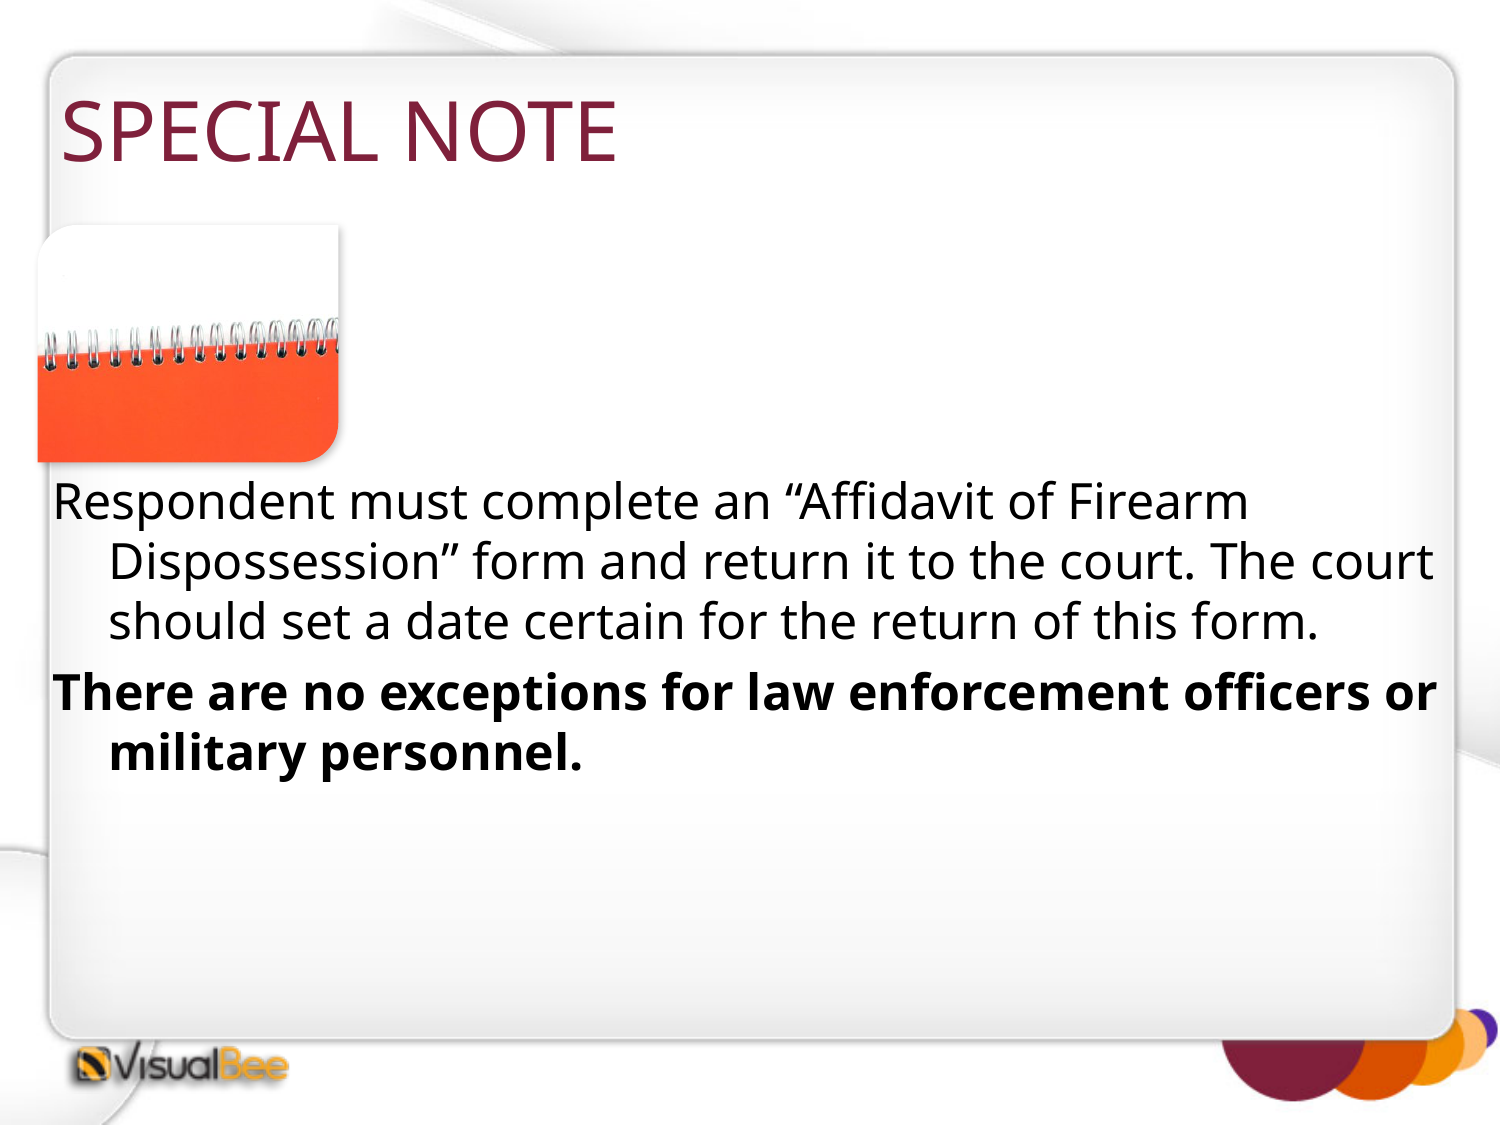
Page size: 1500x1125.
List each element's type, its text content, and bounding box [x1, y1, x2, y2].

picture [0, 0, 1500, 1125]
title SPECIAL NOTE [45, 60, 1447, 197]
list Respondent must complete an “Affidavit of Firearm Dispossession” form and return it to the court. The court should set a date certain for the return of this form. There are no exceptions for law enforcement officers or military personnel. [37, 462, 1463, 1050]
